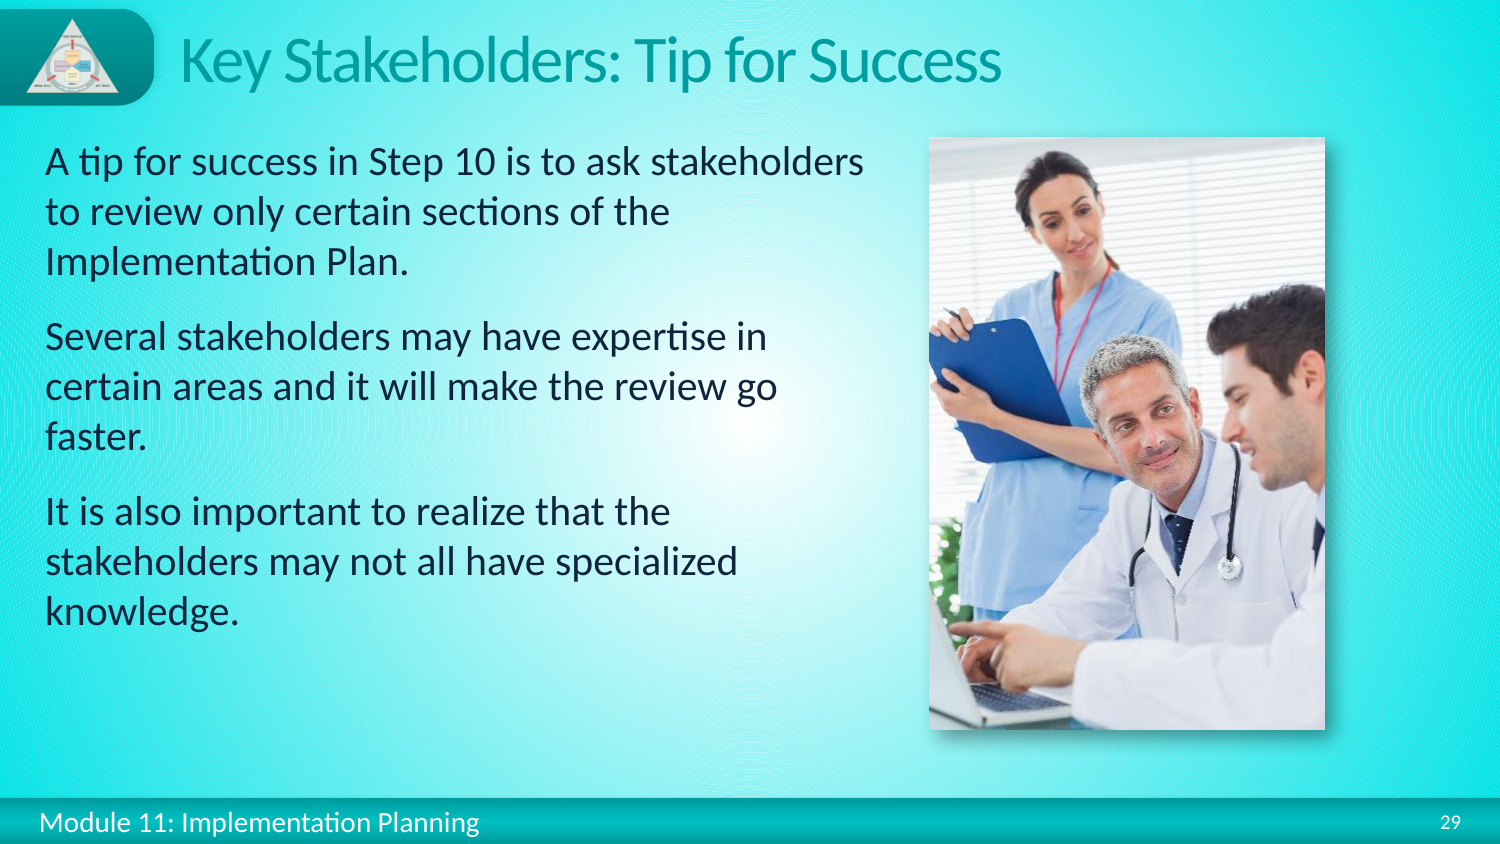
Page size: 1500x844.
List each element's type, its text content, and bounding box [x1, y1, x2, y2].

picture [26, 18, 119, 93]
title Key Stakeholders: Tip for Success [165, 0, 1481, 113]
picture [929, 136, 1325, 731]
list A tip for success in Step 10 is to ask stakeholders to review only certain sections of the Implementation Plan. Several stakeholders may have expertise in certain areas and it will make the review go faster. It is also important to realize that the stakeholders may not all have specialized knowledge. [30, 126, 893, 786]
